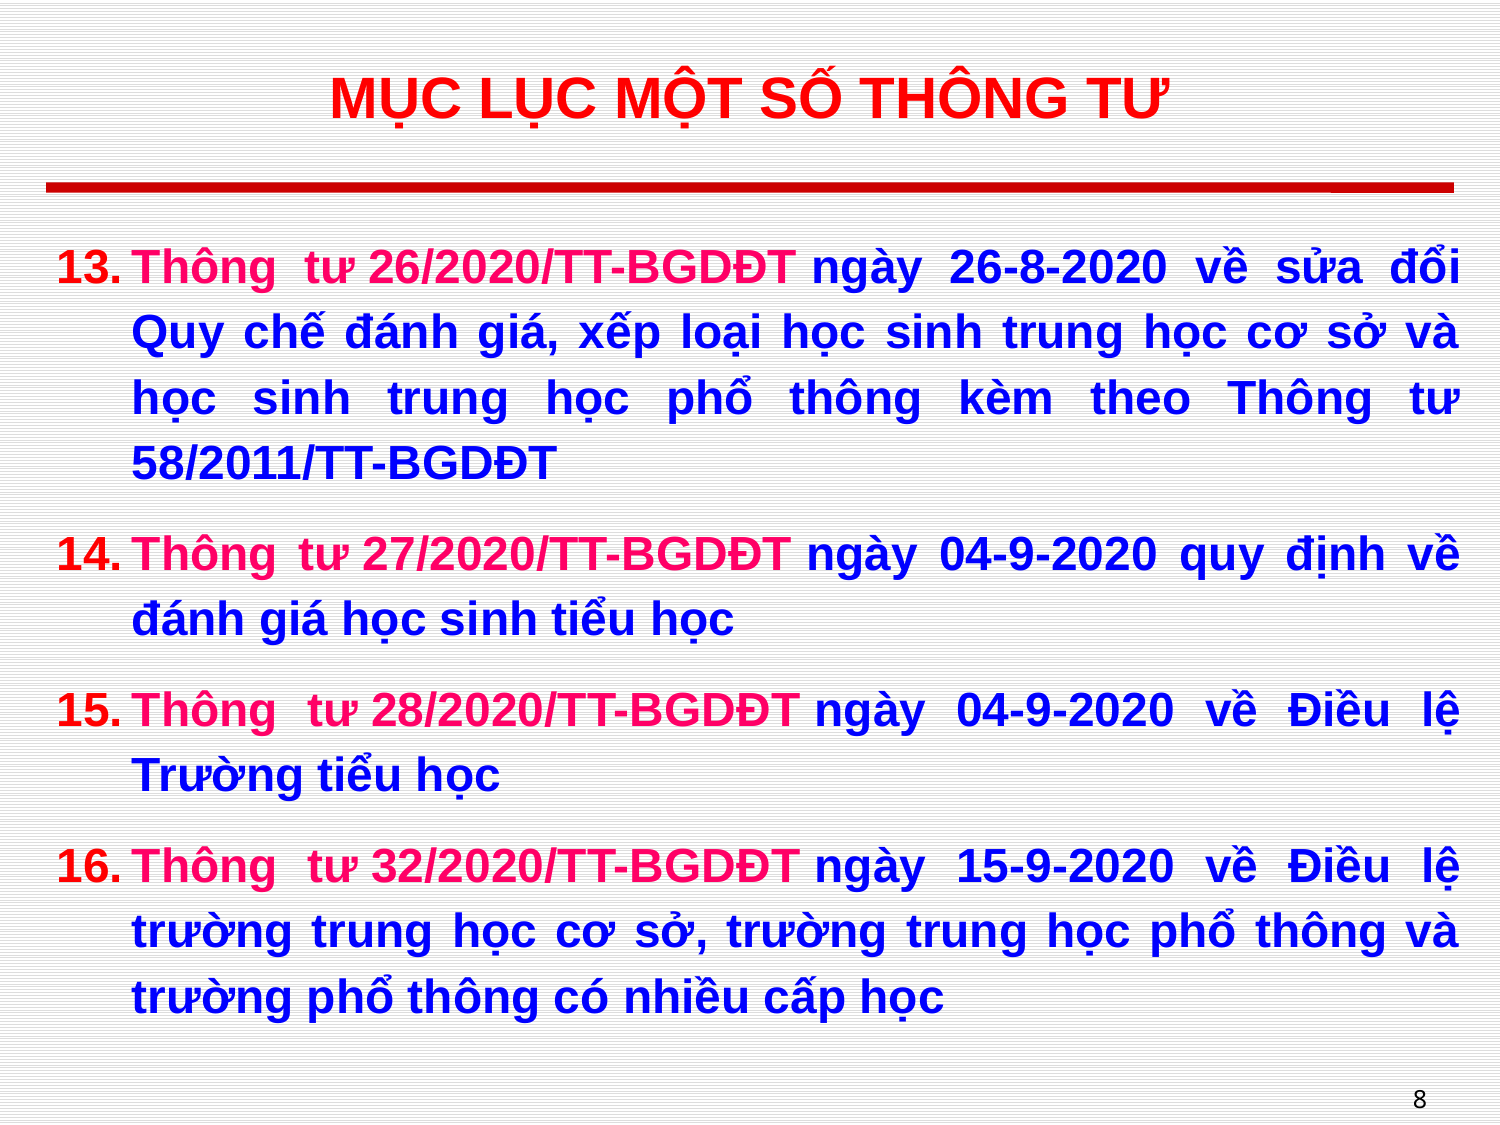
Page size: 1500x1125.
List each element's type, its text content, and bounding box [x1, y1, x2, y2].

text_box Thông tư 26/2020/TT-BGDĐT ngày 26-8-2020 về sửa đổi Quy chế đánh giá, xếp loại học sinh trung học cơ sở và học sinh trung học phổ thông kèm theo Thông tư 58/2011/TT-BGDĐT Thông tư 27/2020/TT-BGDĐT ngày 04-9-2020 quy định về đánh giá học sinh tiểu học Thông tư 28/2020/TT-BGDĐT ngày 04-9-2020 về Điều lệ Trường tiểu học Thông tư 32/2020/TT-BGDĐT ngày 15-9-2020 về Điều lệ trường trung học cơ sở, trường trung học phổ thông và trường phổ thông có nhiều cấp học [23, 212, 1477, 1088]
title MỤC LỤC MỘT SỐ THÔNG TƯ [75, 24, 1425, 163]
